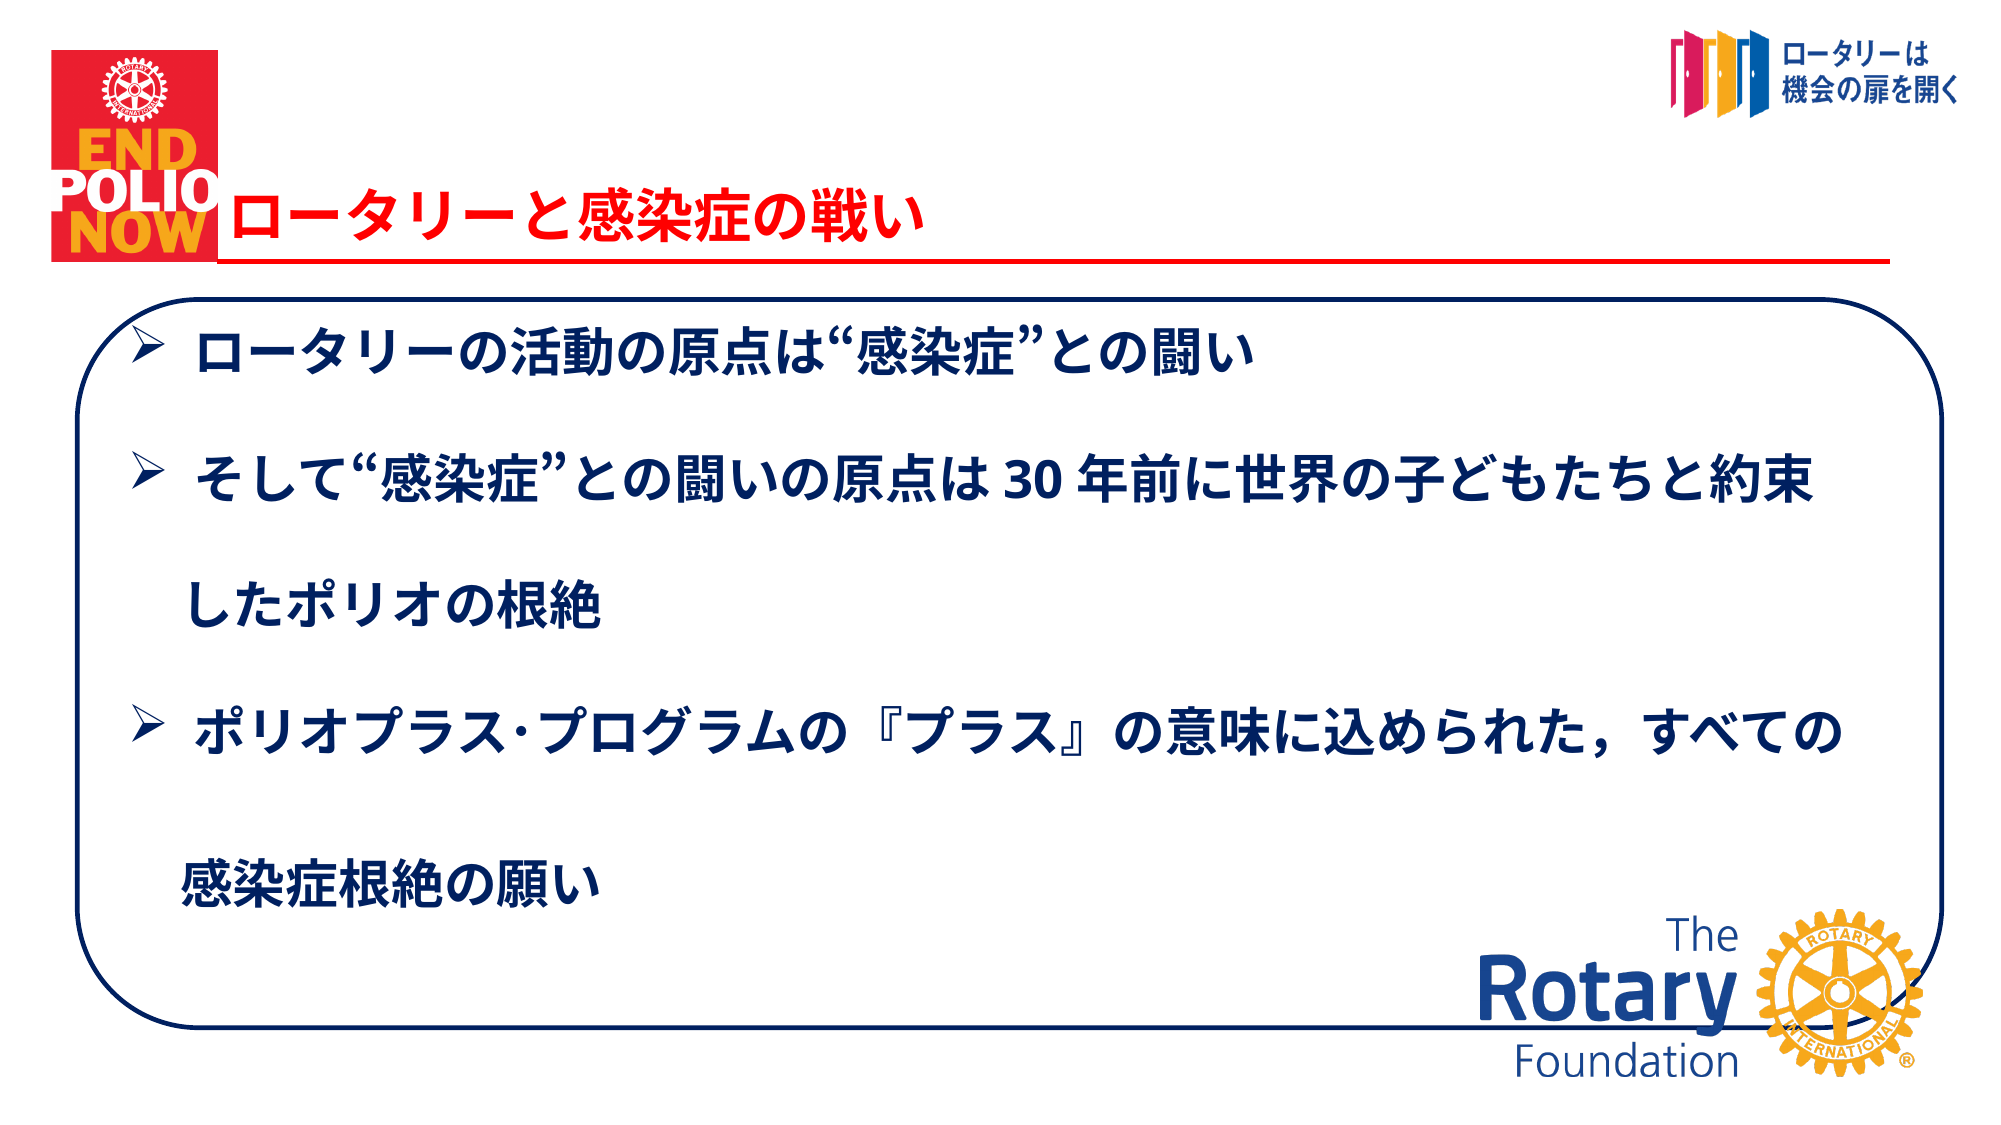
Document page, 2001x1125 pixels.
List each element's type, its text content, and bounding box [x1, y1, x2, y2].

picture [1480, 909, 1923, 1077]
picture [51, 50, 218, 262]
text_box ロータリーの活動の原点は“感染症”との闘い そして“感染症”との闘いの原点は30年前に世界の子どもたちと約束 したポリオの根絶 ポリオプラス･プログラムの『プラス』の意味に込められた，すべての 感染症根絶の願い [76, 298, 1943, 1029]
table_header ロータリーと感染症の戦い [218, 164, 1890, 259]
picture [1661, 29, 1978, 127]
